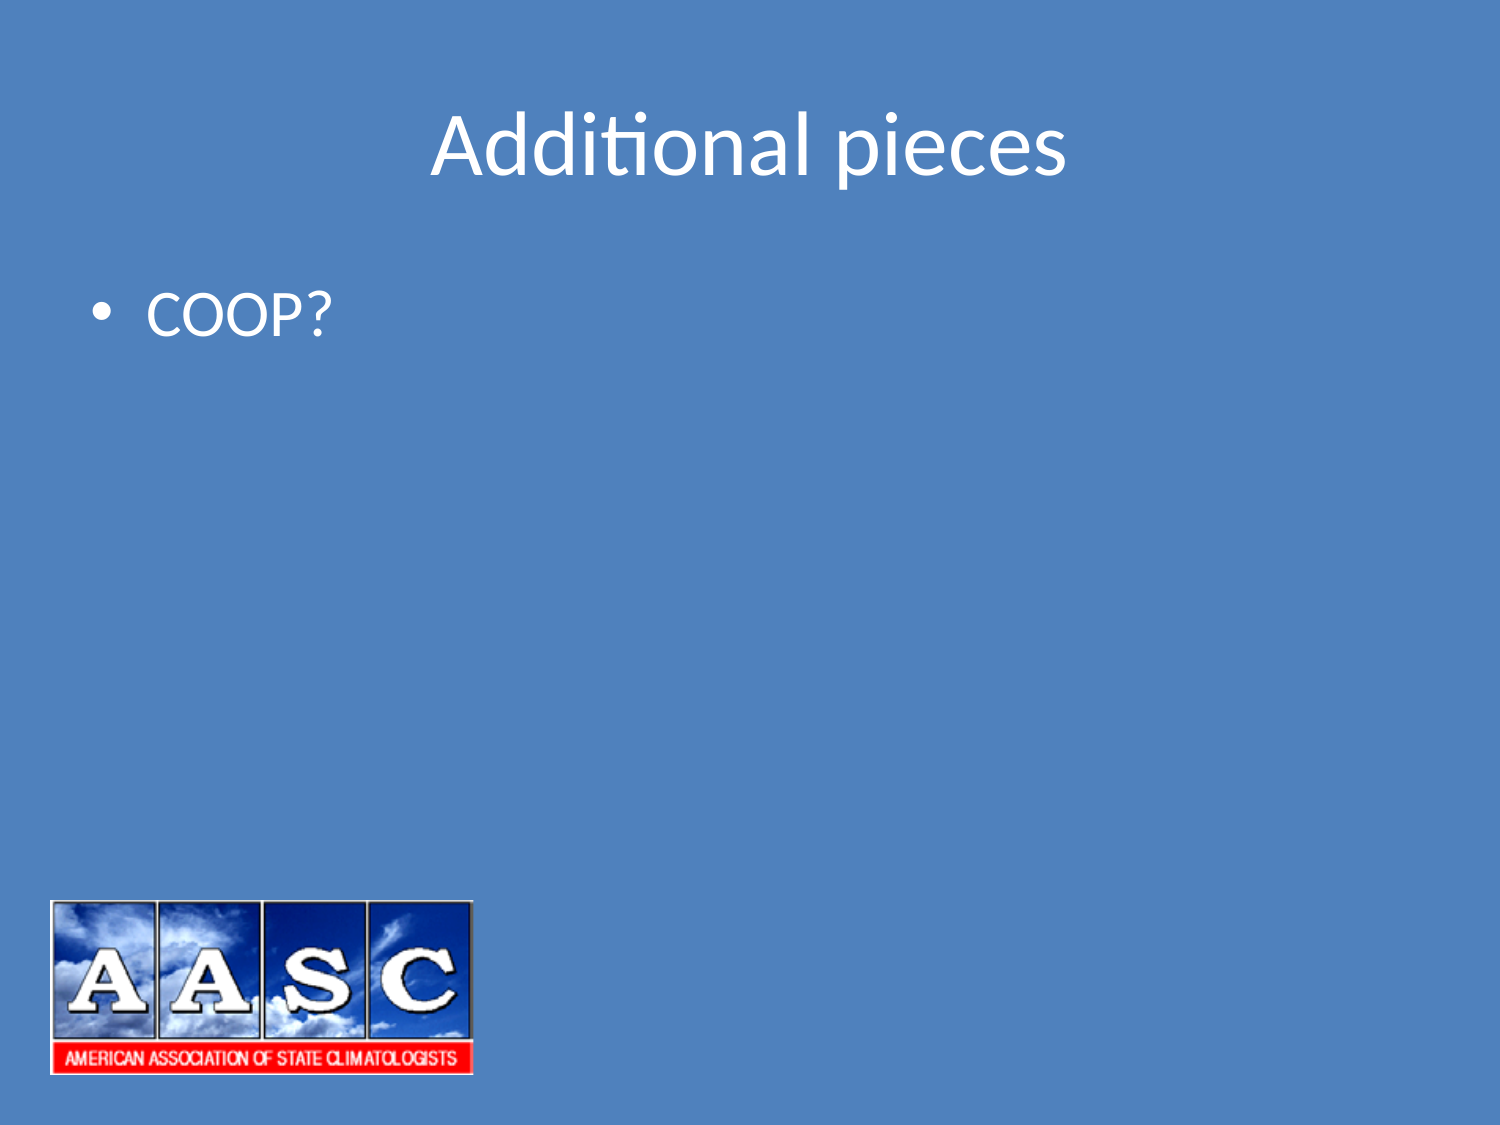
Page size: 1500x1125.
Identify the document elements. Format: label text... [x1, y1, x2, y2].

picture [49, 899, 474, 1076]
list COOP? [75, 262, 1425, 1005]
title Additional pieces [75, 45, 1425, 233]
